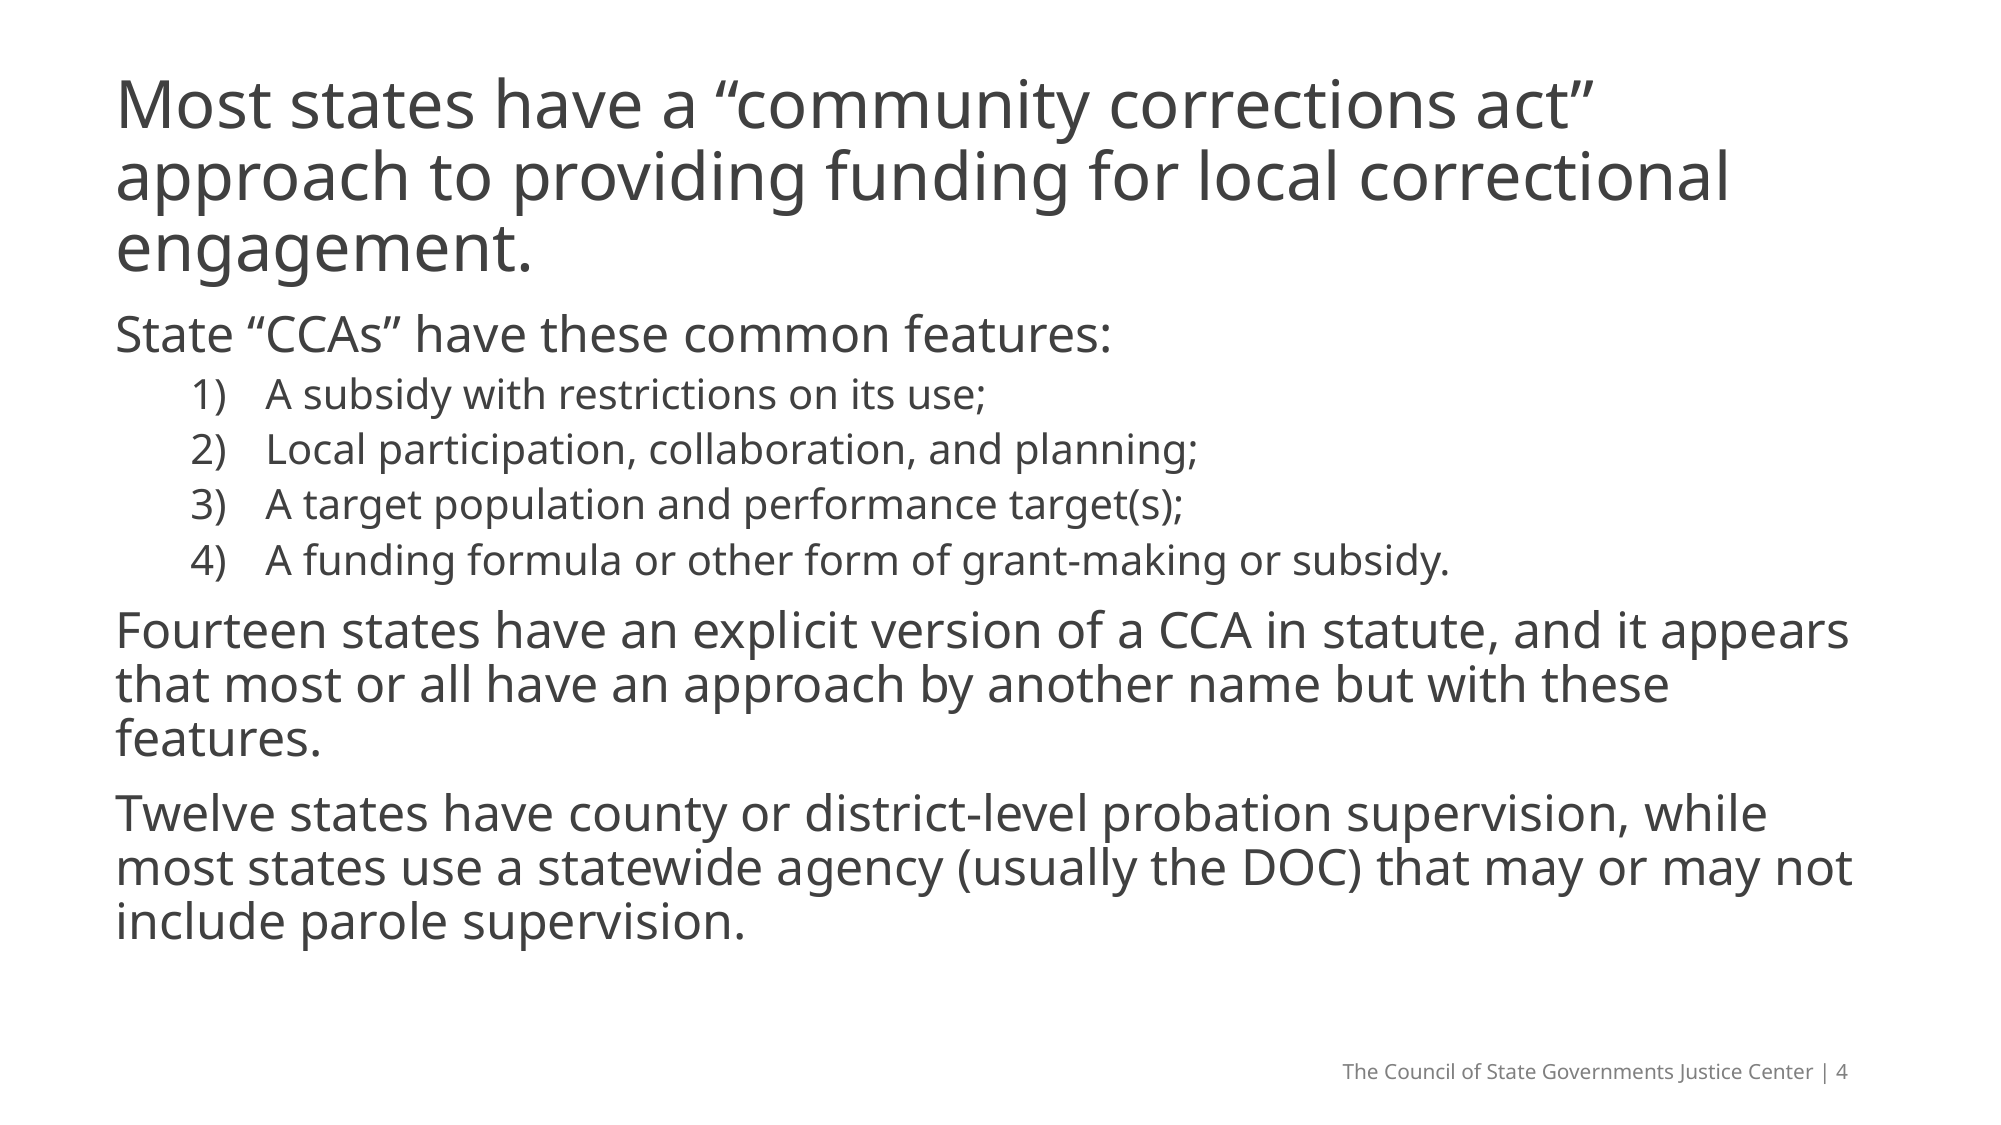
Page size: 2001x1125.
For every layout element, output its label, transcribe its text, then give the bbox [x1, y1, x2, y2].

list State “CCAs” have these common features: A subsidy with restrictions on its use; Local participation, collaboration, and planning; A target population and performance target(s); A funding formula or other form of grant-making or subsidy. Fourteen states have an explicit version of a CCA in statute, and it appears that most or all have an approach by another name but with these features. Twelve states have county or district-level probation supervision, while most states use a statewide agency (usually the DOC) that may or may not include parole supervision. [100, 301, 1901, 964]
title Most states have a “community corrections act” approach to providing funding for local correctional engagement. [100, 75, 1901, 282]
